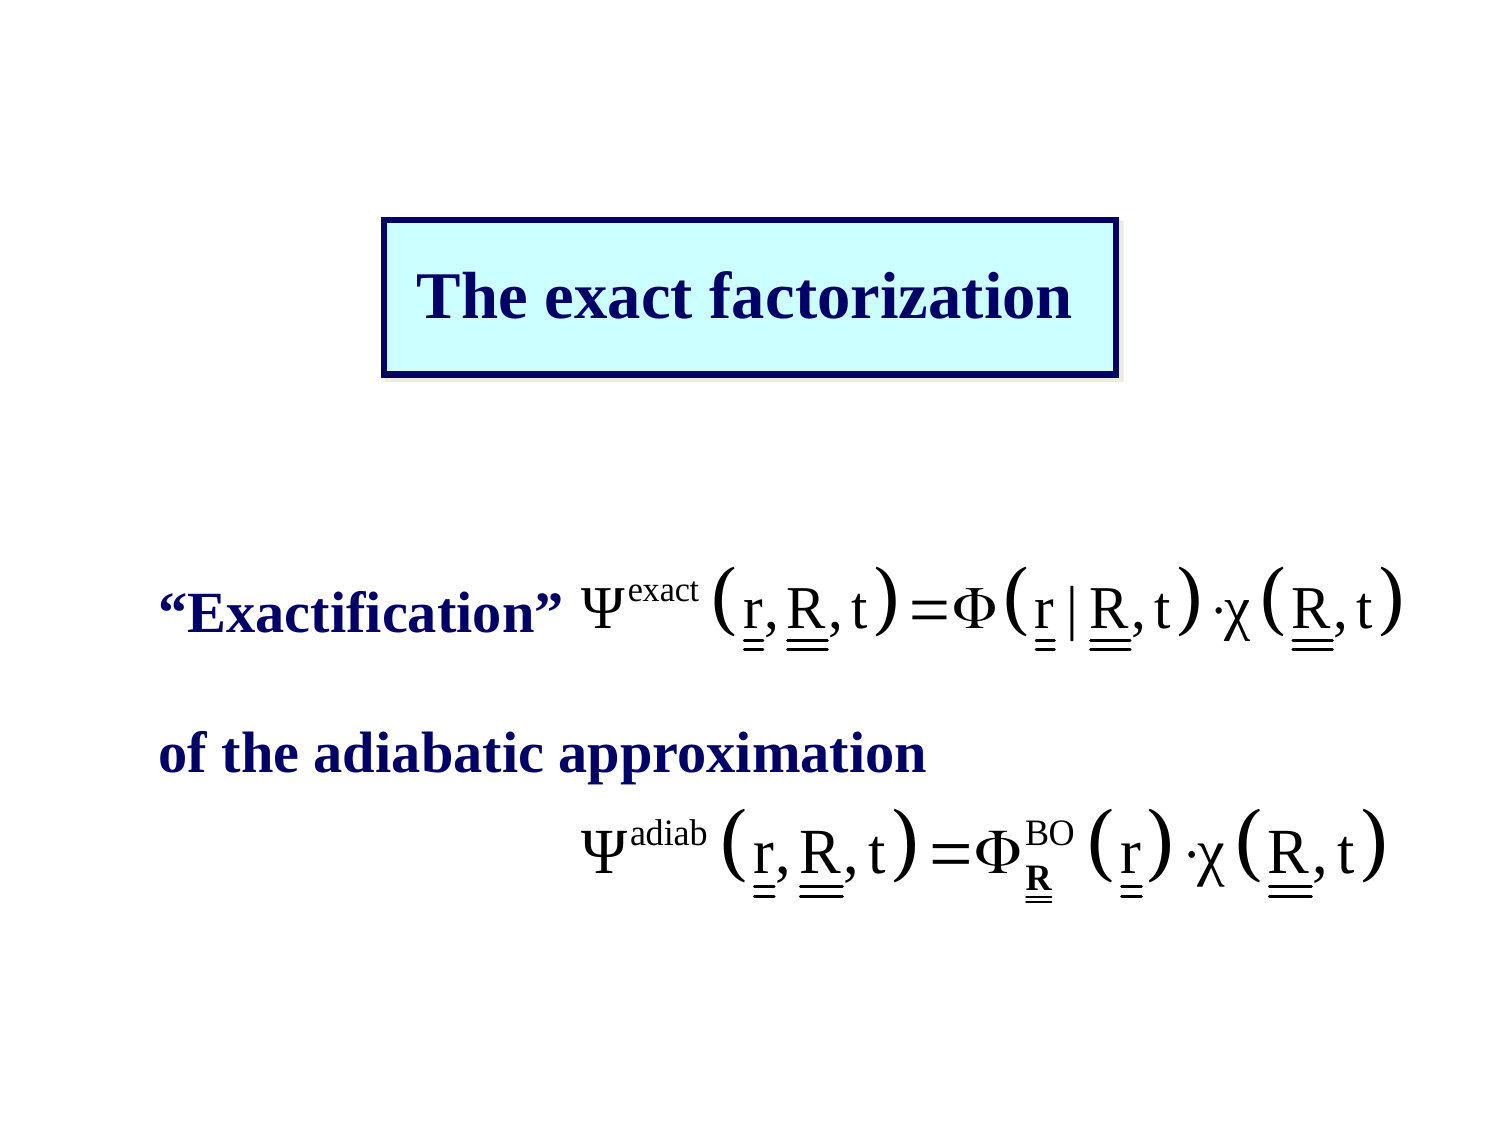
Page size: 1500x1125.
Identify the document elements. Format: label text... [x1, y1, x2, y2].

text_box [573, 557, 1411, 669]
text_box “Exactification” of the adiabatic approximation [158, 574, 929, 785]
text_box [572, 798, 1391, 917]
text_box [76, 219, 1415, 375]
